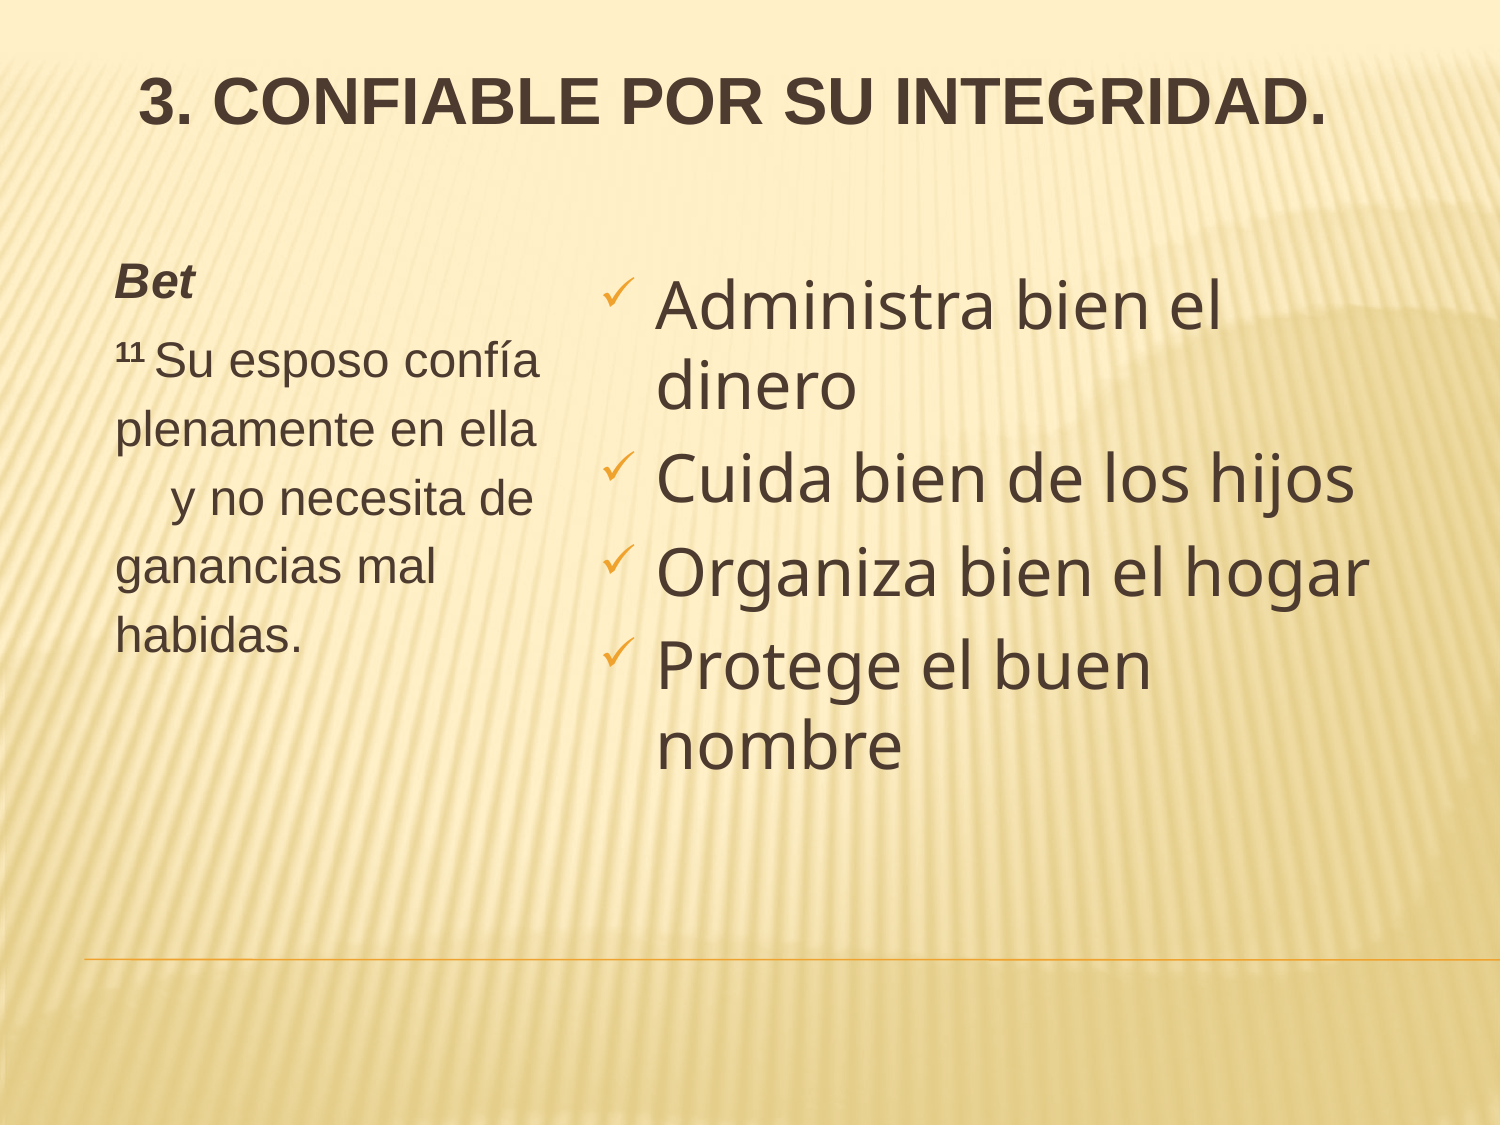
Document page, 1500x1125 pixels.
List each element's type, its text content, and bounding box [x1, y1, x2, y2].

list Bet 11 Su esposo confía plenamente en ella y no necesita de ganancias mal habidas. [100, 231, 585, 929]
title 3. Confiable por su integridad. [123, 30, 1431, 234]
list Administra bien el dinero Cuida bien de los hijos Organiza bien el hogar Protege el buen nombre [584, 255, 1412, 929]
